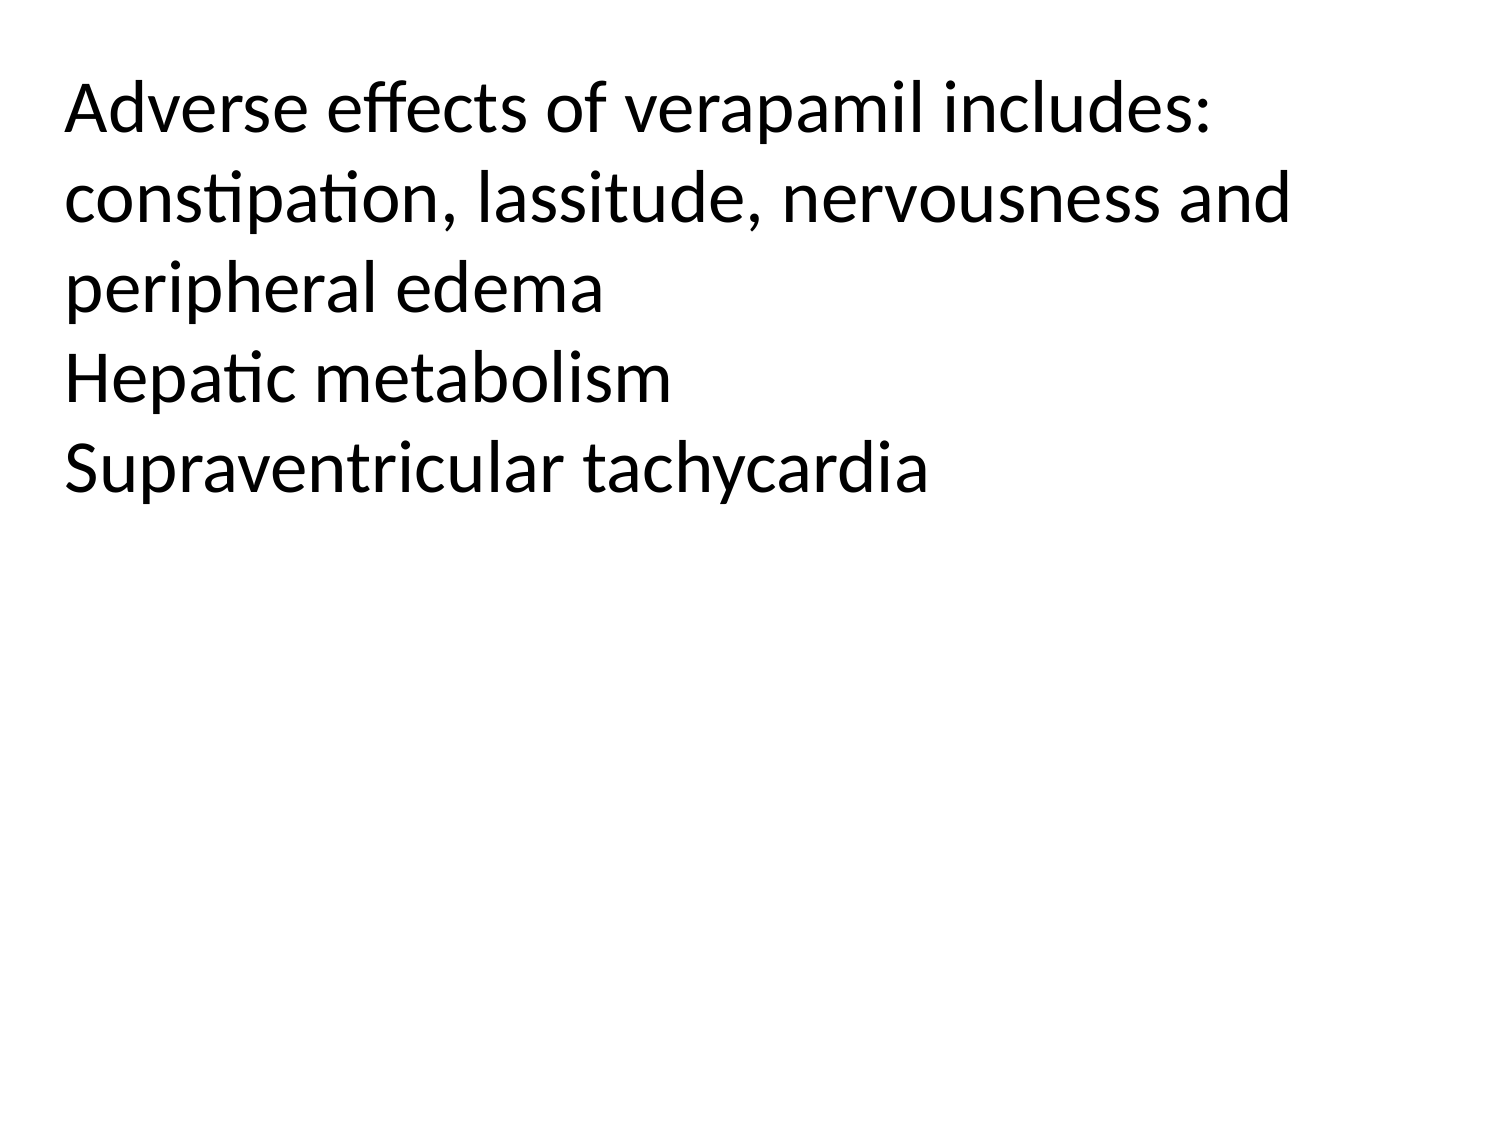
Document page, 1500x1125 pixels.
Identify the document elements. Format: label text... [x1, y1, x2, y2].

text_box Adverse effects of verapamil includes: constipation, lassitude, nervousness and peripheral edema Hepatic metabolism Supraventricular tachycardia [49, 49, 1413, 515]
